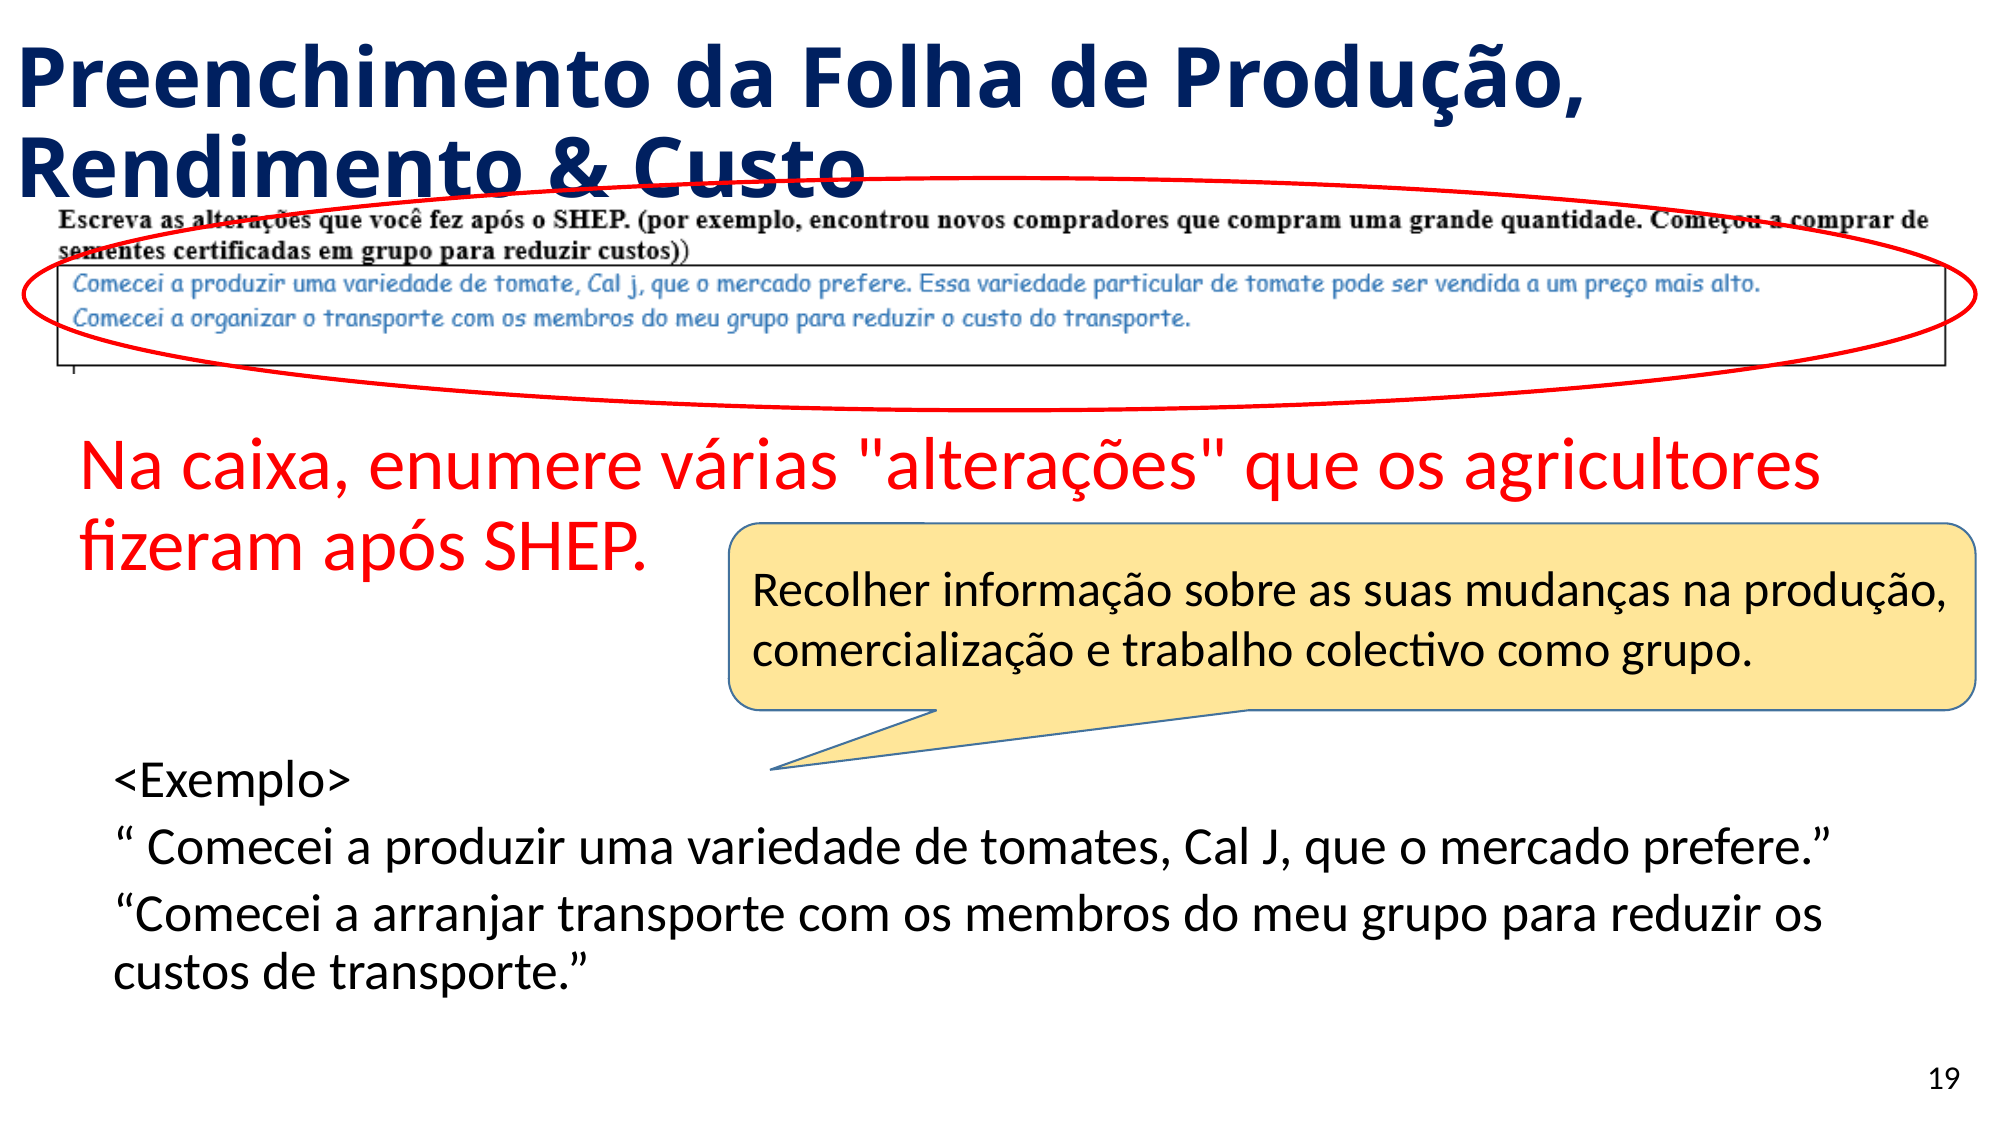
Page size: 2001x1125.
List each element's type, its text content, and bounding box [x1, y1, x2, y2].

text_box [290, 375, 1709, 412]
text_box [22, 267, 48, 322]
text_box [1952, 267, 1977, 321]
text_box [384, 177, 1615, 203]
picture [48, 203, 1952, 375]
slide_number 19 [1525, 1046, 1976, 1106]
text_box Na caixa, enumere várias "alterações" que os agricultores fizeram após SHEP. [64, 417, 1935, 617]
text_box Recolher informação sobre as suas mudanças na produção, comercialização e trabalho colectivo como grupo. [727, 522, 1977, 771]
list <Exemplo> “ Comecei a produzir uma variedade de tomates, Cal J, que o mercado prefere.” “Comecei a arranjar transporte com os membros do meu grupo para reduzir os custos de transporte.” [23, 743, 1921, 1046]
title Preenchimento da Folha de Produção, Rendimento & Custo [0, 16, 2000, 234]
